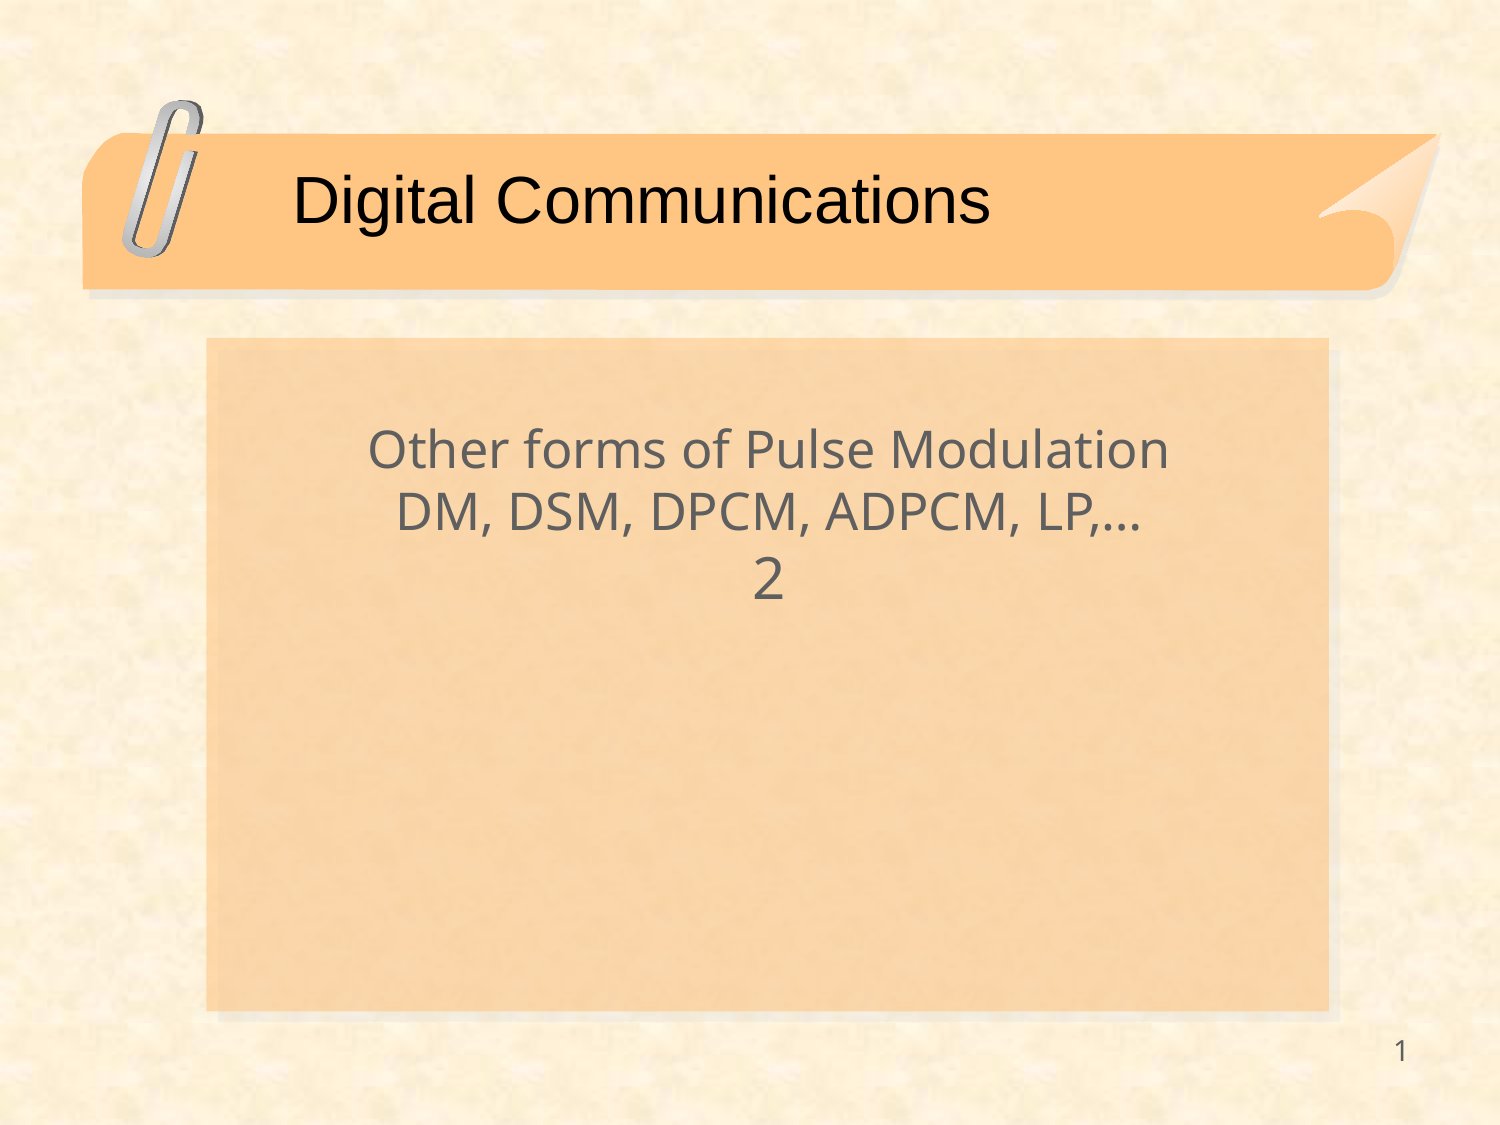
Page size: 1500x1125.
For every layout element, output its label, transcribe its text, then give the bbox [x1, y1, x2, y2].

text_box Digital Communications [277, 148, 1329, 244]
slide_number 1 [1074, 1024, 1425, 1103]
picture [0, 0, 1500, 1125]
text_box Other forms of Pulse Modulation DM, DSM, DPCM, ADPCM, LP,… 2 [209, 408, 1329, 759]
